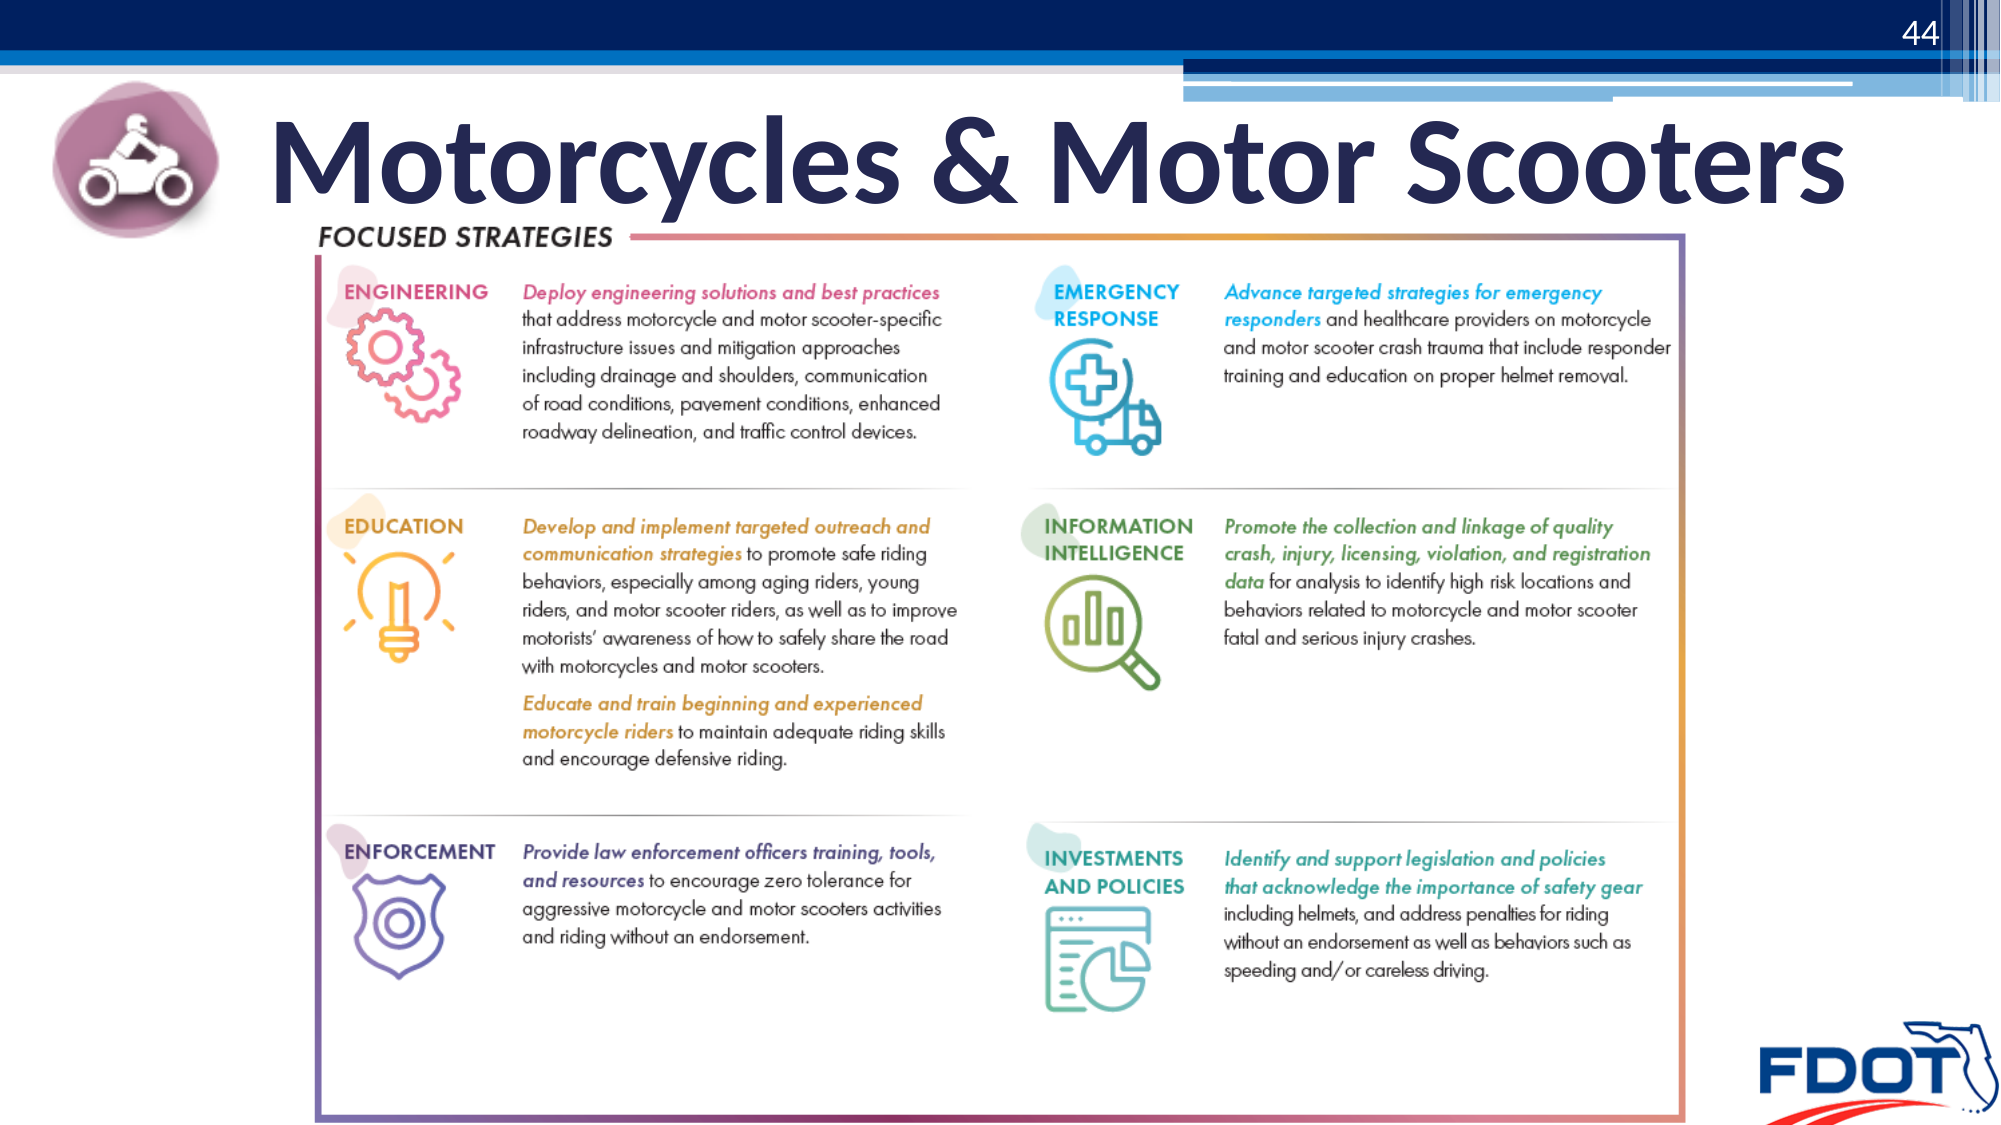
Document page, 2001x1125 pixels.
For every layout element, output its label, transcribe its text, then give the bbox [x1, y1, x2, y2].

picture [1759, 1021, 2000, 1125]
title Motorcycles & Motor Scooters [254, 66, 1900, 242]
picture [49, 77, 222, 241]
slide_number 44 [1788, 0, 1955, 61]
picture [311, 223, 1689, 1125]
